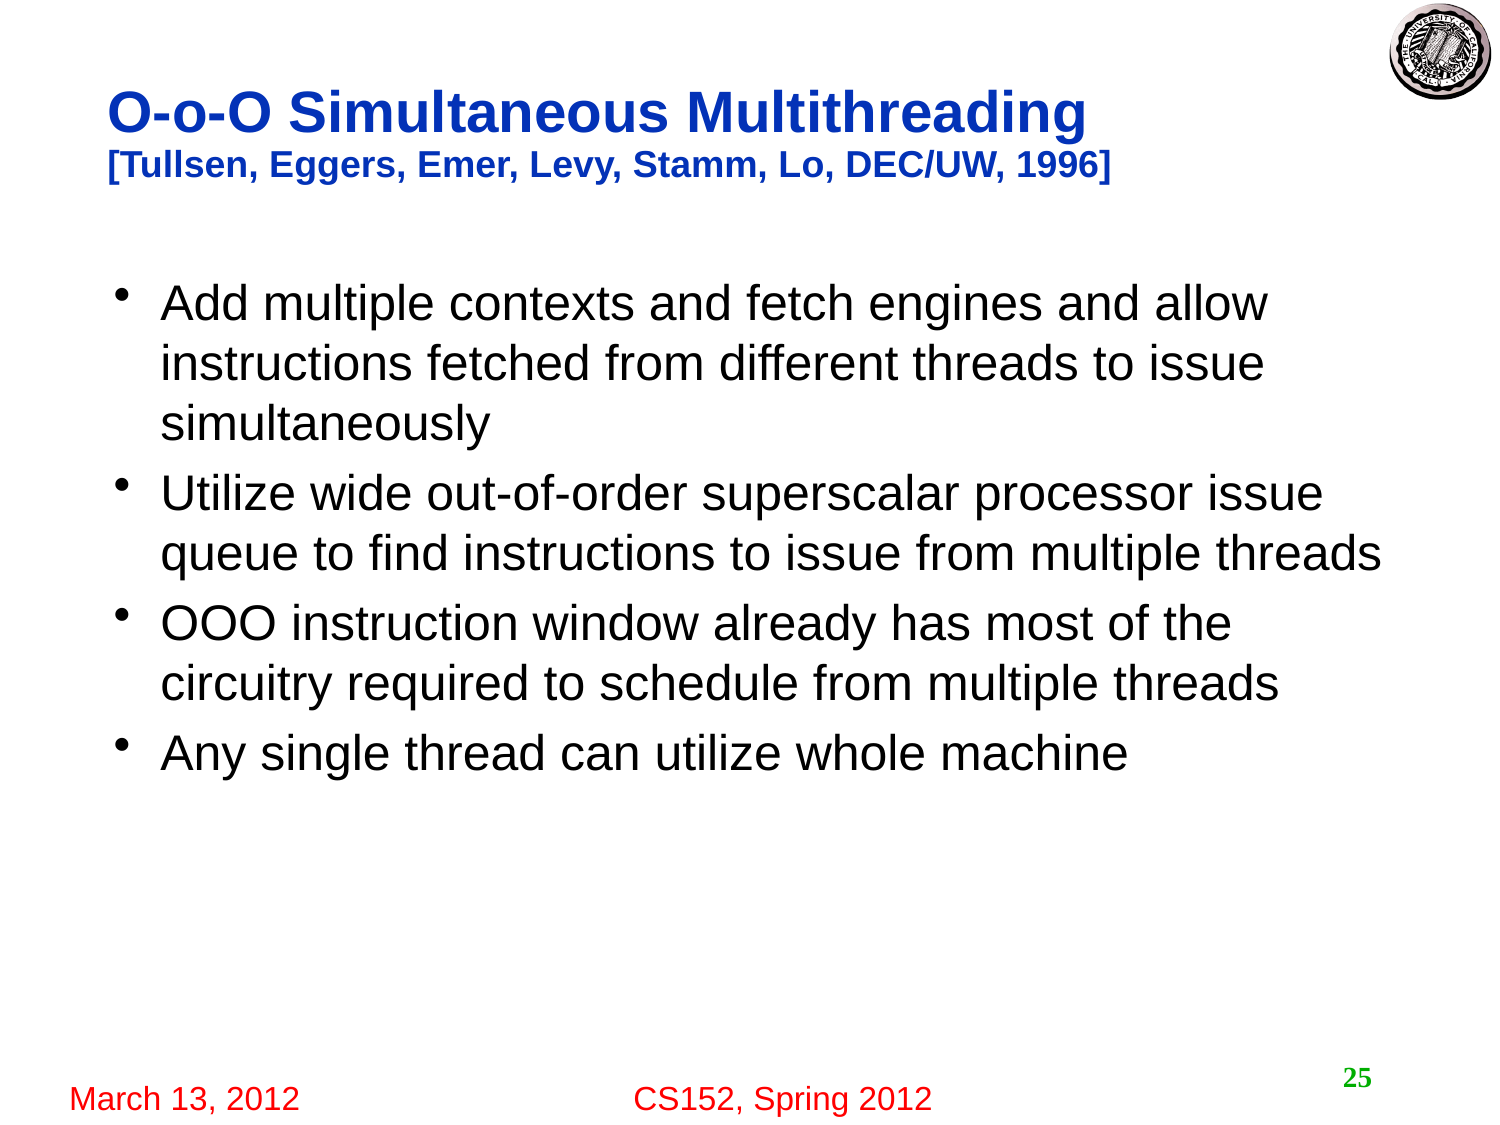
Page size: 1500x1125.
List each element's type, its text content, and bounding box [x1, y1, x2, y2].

picture [1378, 0, 1500, 103]
list Add multiple contexts and fetch engines and allow instructions fetched from different threads to issue simultaneously Utilize wide out-of-order superscalar processor issue queue to find instructions to issue from multiple threads OOO instruction window already has most of the circuitry required to schedule from multiple threads Any single thread can utilize whole machine [99, 263, 1401, 978]
title O-o-O Simultaneous Multithreading [Tullsen, Eggers, Emer, Levy, Stamm, Lo, DEC/UW, 1996] [92, 62, 1425, 251]
slide_number 25 [1074, 1051, 1388, 1101]
